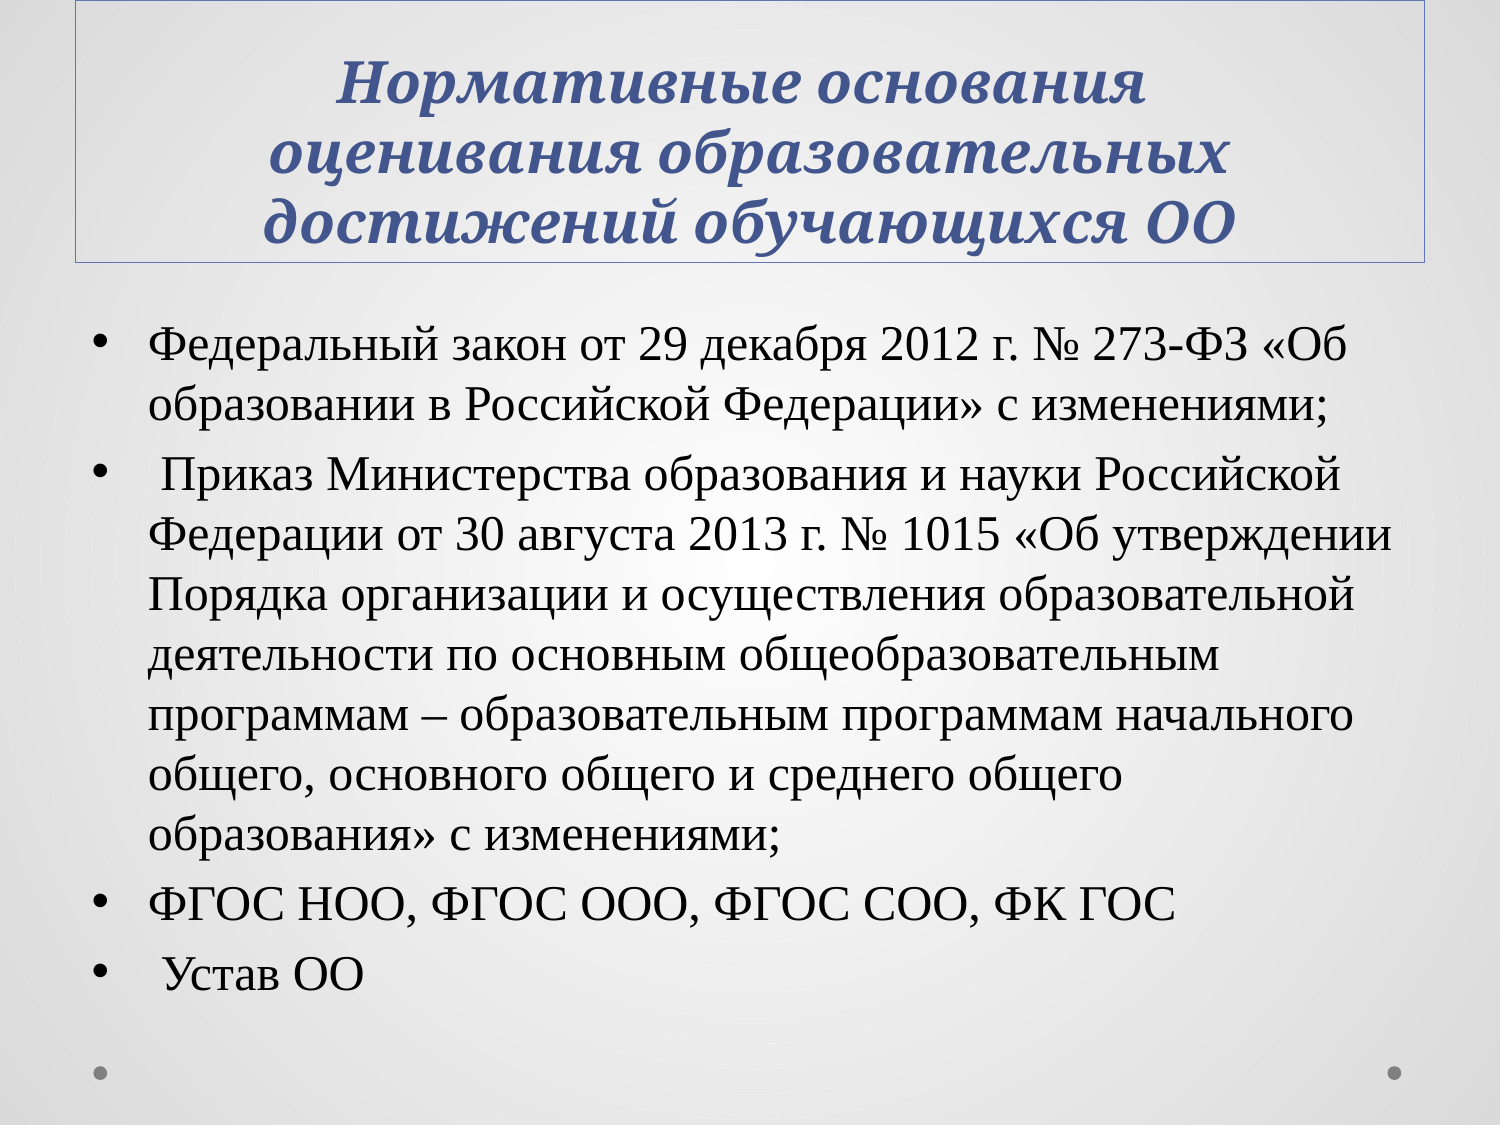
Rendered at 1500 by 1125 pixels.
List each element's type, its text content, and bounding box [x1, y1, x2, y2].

title Нормативные основания оценивания образовательных достижений обучающихся ОО [75, 0, 1425, 263]
list Федеральный закон от 29 декабря 2012 г. № 273-ФЗ «Об образовании в Российской Федерации» с изменениями; Приказ Министерства образования и науки Российской Федерации от 30 августа 2013 г. № 1015 «Об утверждении Порядка организации и осуществления образовательной деятельности по основным общеобразовательным программам – образовательным программам начального общего, основного общего и среднего общего образования» с изменениями; ФГОС НОО, ФГОС ООО, ФГОС СОО, ФК ГОС Устав ОО [76, 302, 1427, 1046]
